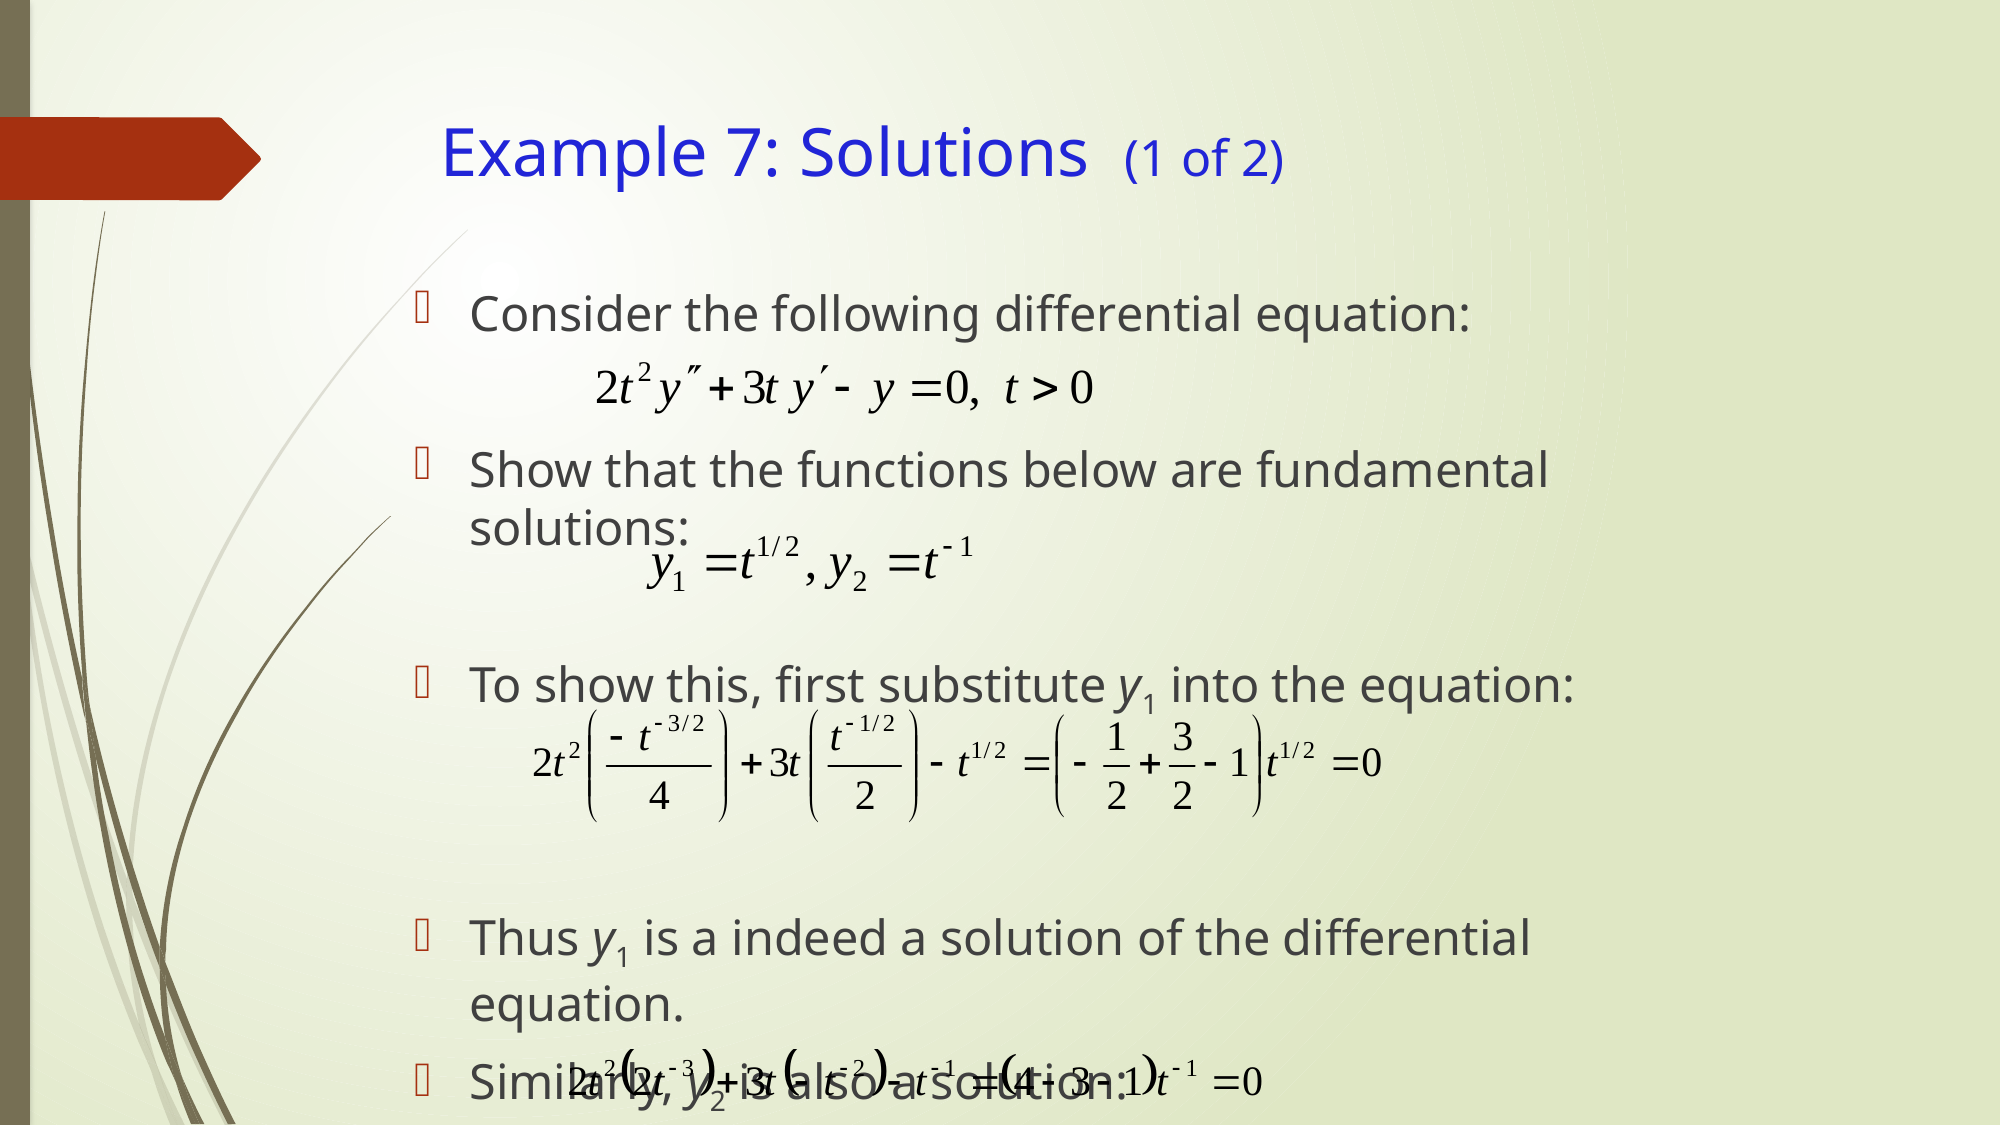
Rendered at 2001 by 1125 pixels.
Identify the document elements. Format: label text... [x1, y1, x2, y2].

list Consider the following differential equation: Show that the functions below are fundamental solutions: To show this, first substitute y1 into the equation: Thus y1 is a indeed a solution of the differential equation. Similarly, y2 is also a solution: [399, 275, 1713, 1125]
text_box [587, 349, 1101, 424]
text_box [560, 1049, 1270, 1113]
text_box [637, 523, 981, 601]
title Example 7: Solutions (1 of 2) [425, 102, 1888, 313]
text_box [525, 699, 1389, 833]
